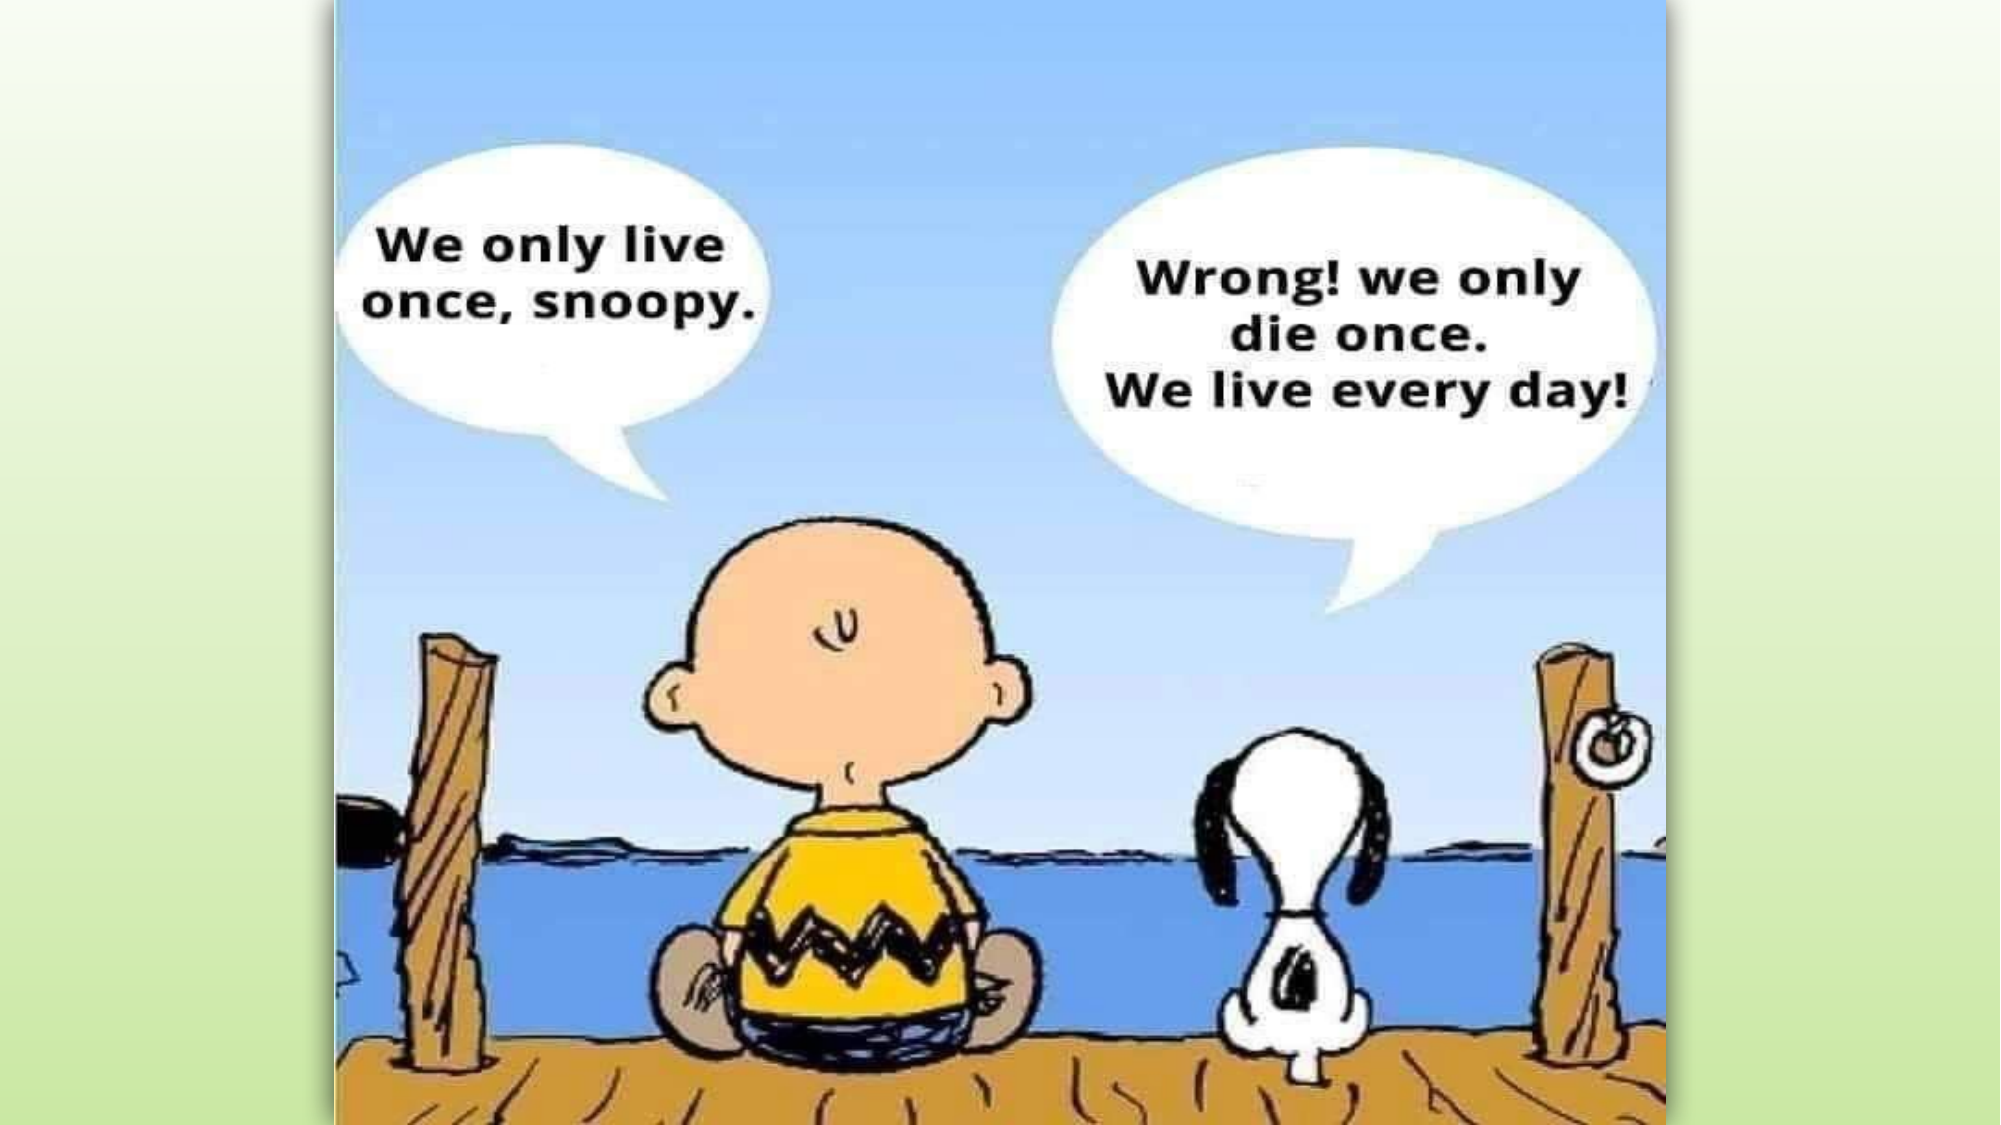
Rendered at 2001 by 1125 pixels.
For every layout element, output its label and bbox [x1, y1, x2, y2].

picture [333, 0, 1666, 1125]
